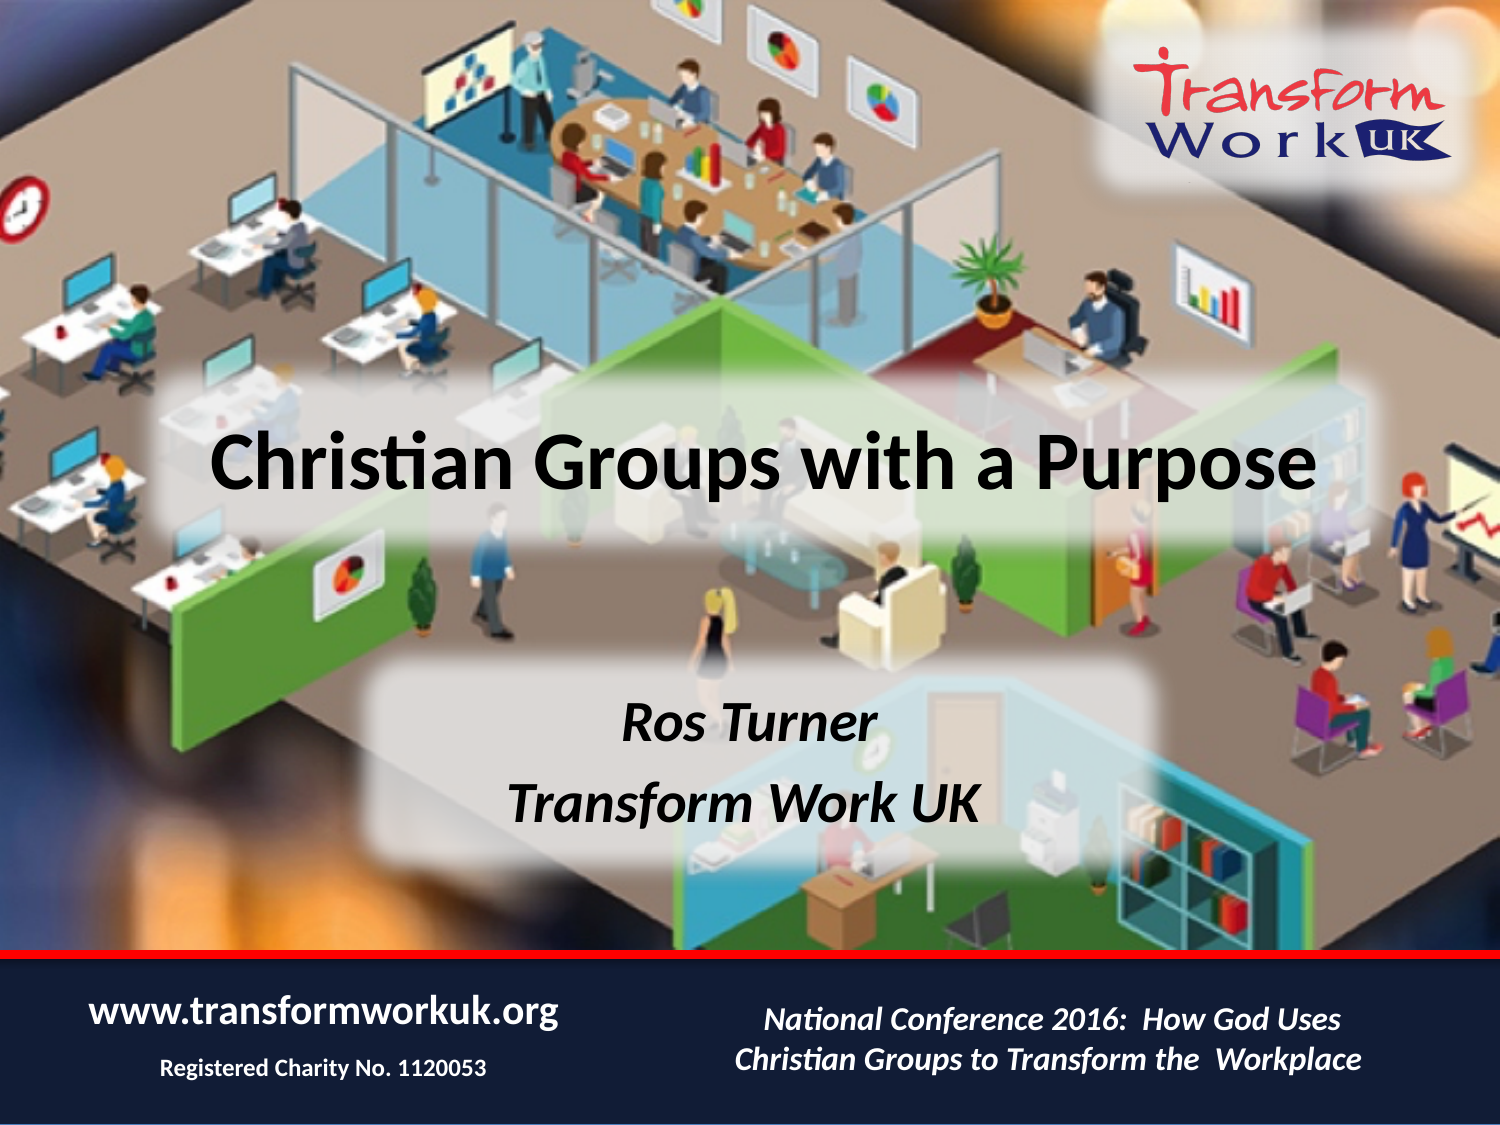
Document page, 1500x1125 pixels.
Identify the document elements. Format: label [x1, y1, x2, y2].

picture [0, 0, 1500, 951]
text_box [1070, 5, 1497, 217]
